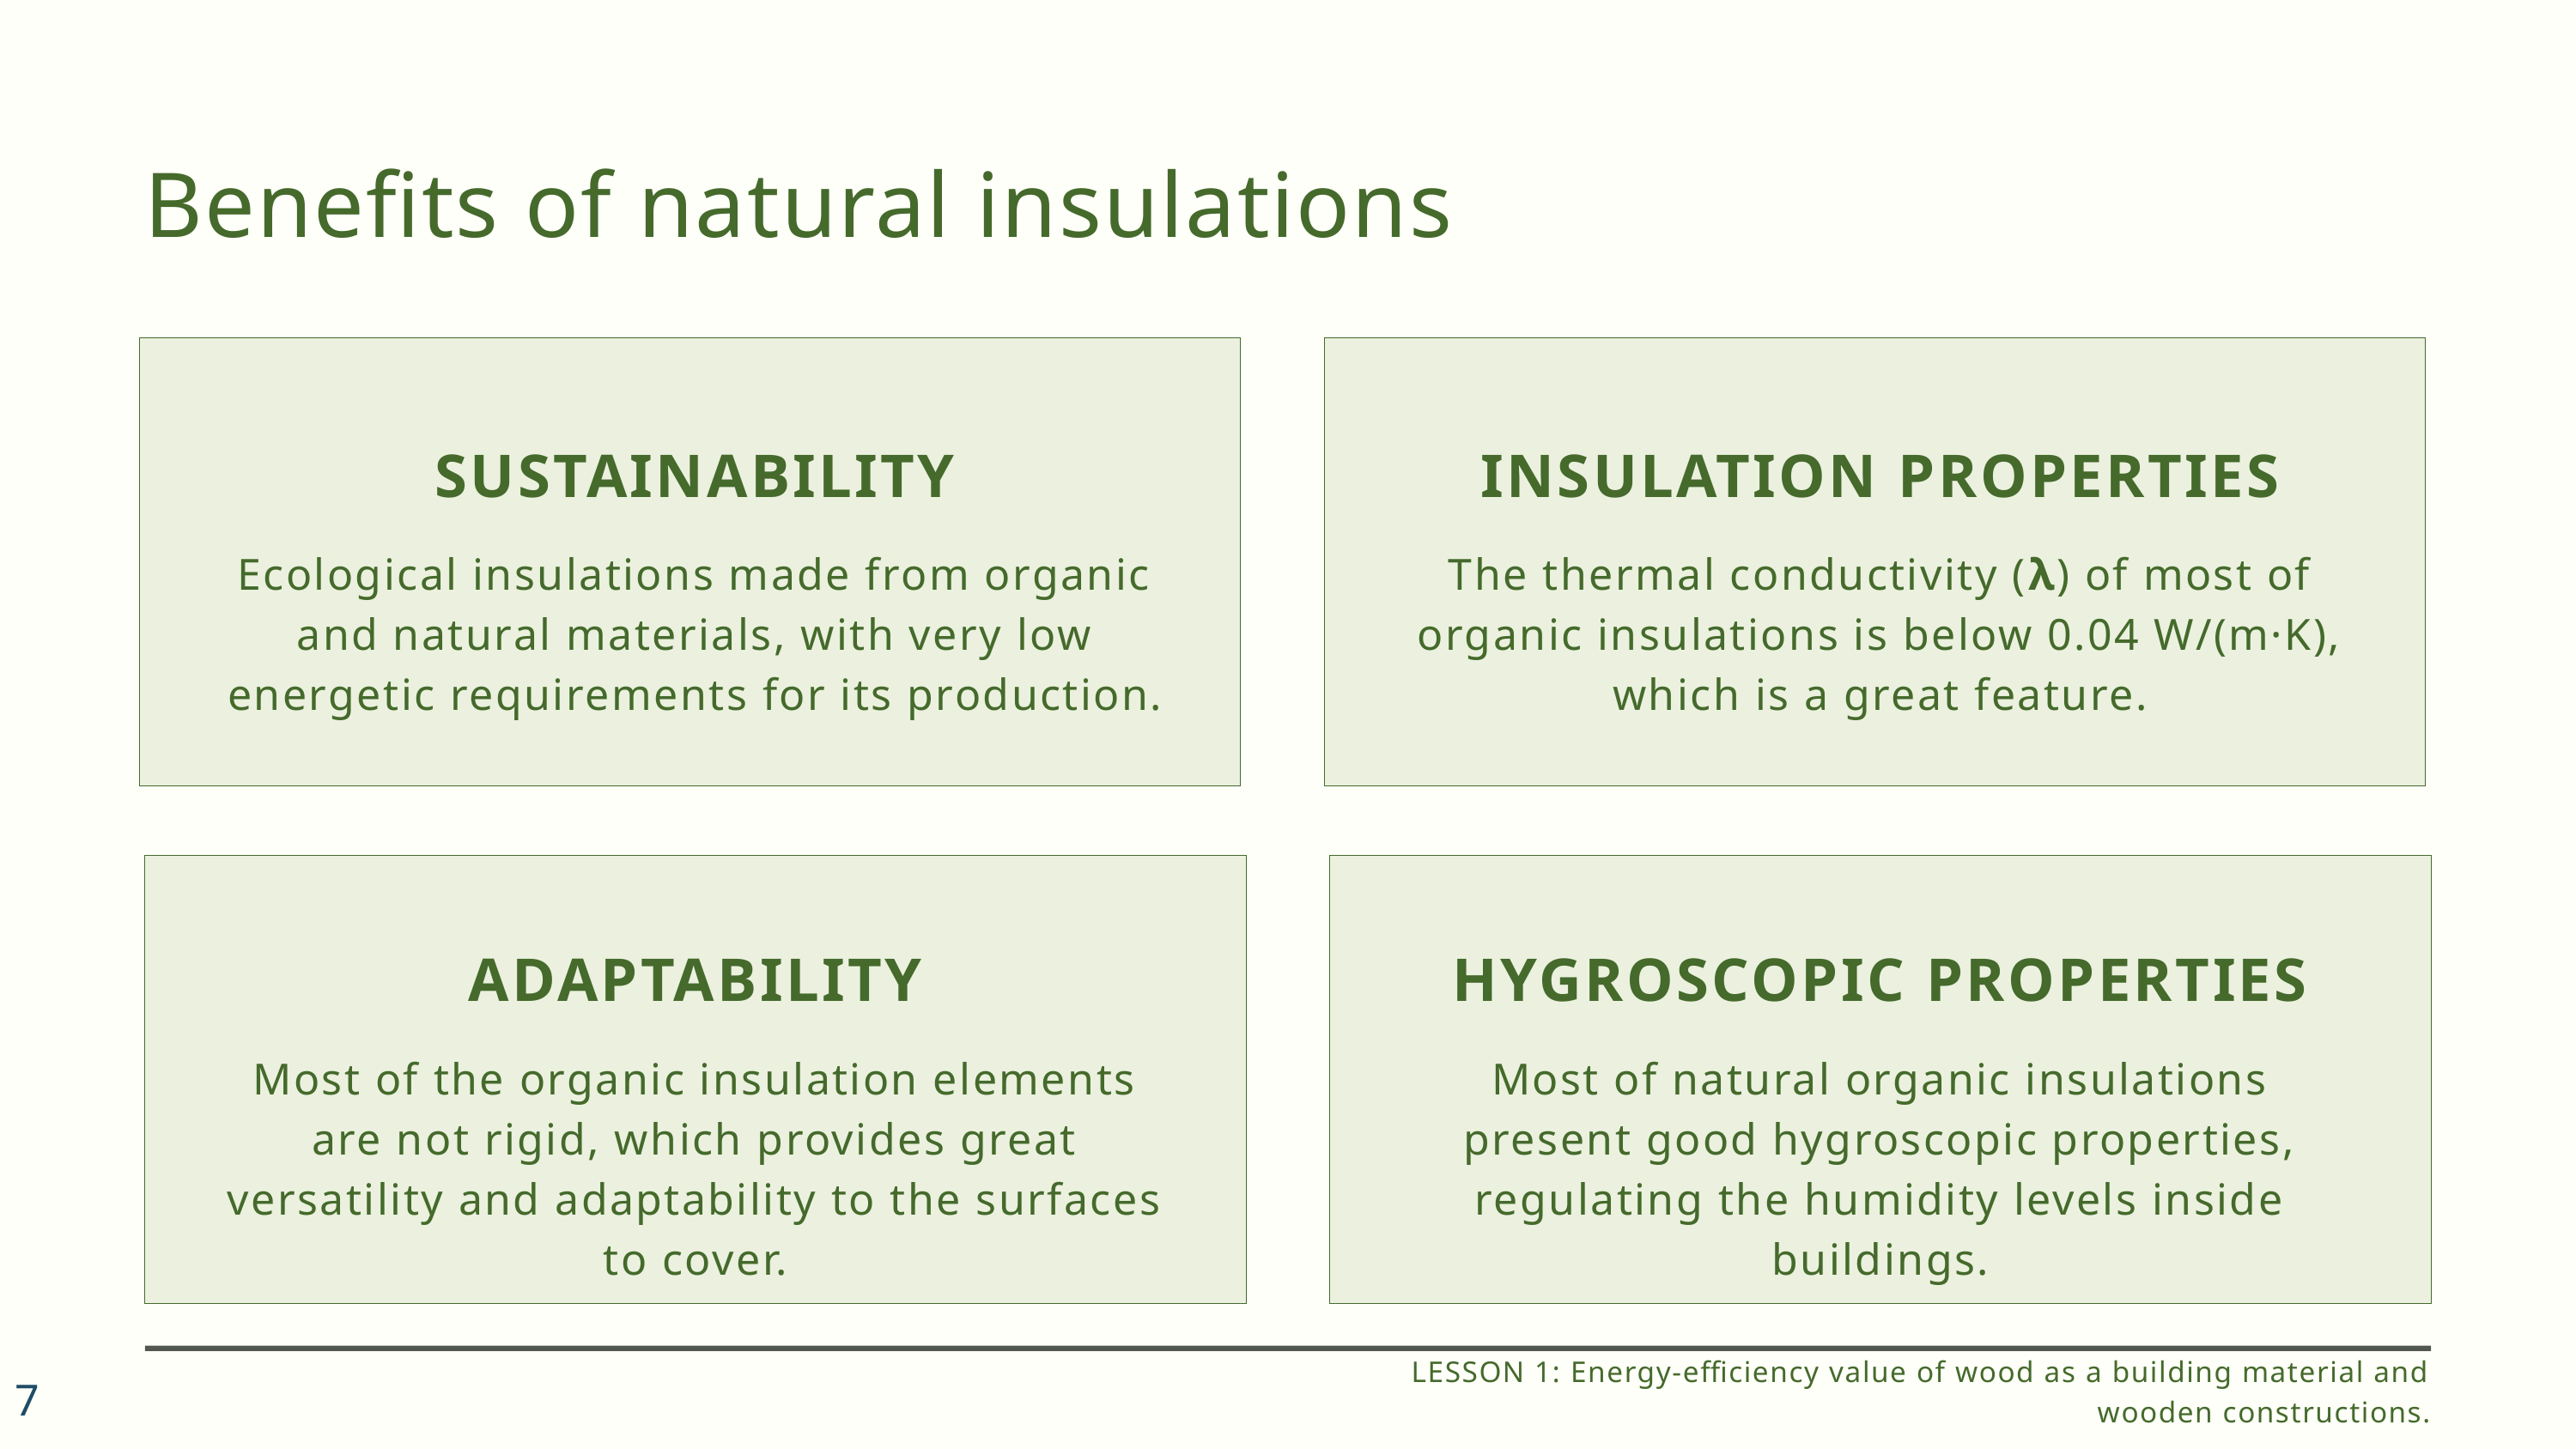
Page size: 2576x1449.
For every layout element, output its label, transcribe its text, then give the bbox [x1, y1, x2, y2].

text_box [144, 1345, 2432, 1351]
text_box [1404, 434, 2357, 719]
text_box [144, 855, 1247, 1304]
text_box [139, 337, 1241, 786]
text_box [1329, 855, 2432, 1304]
text_box Benefits of natural insulations [144, 135, 1740, 256]
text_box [1404, 939, 2357, 1223]
slide_number 7 [2, 1376, 303, 1428]
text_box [219, 939, 1172, 1223]
text_box [1324, 337, 2426, 786]
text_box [219, 434, 1172, 719]
text_box LESSON 1: Energy-efficiency value of wood as a building material and wooden constructions. [1359, 1348, 2432, 1449]
